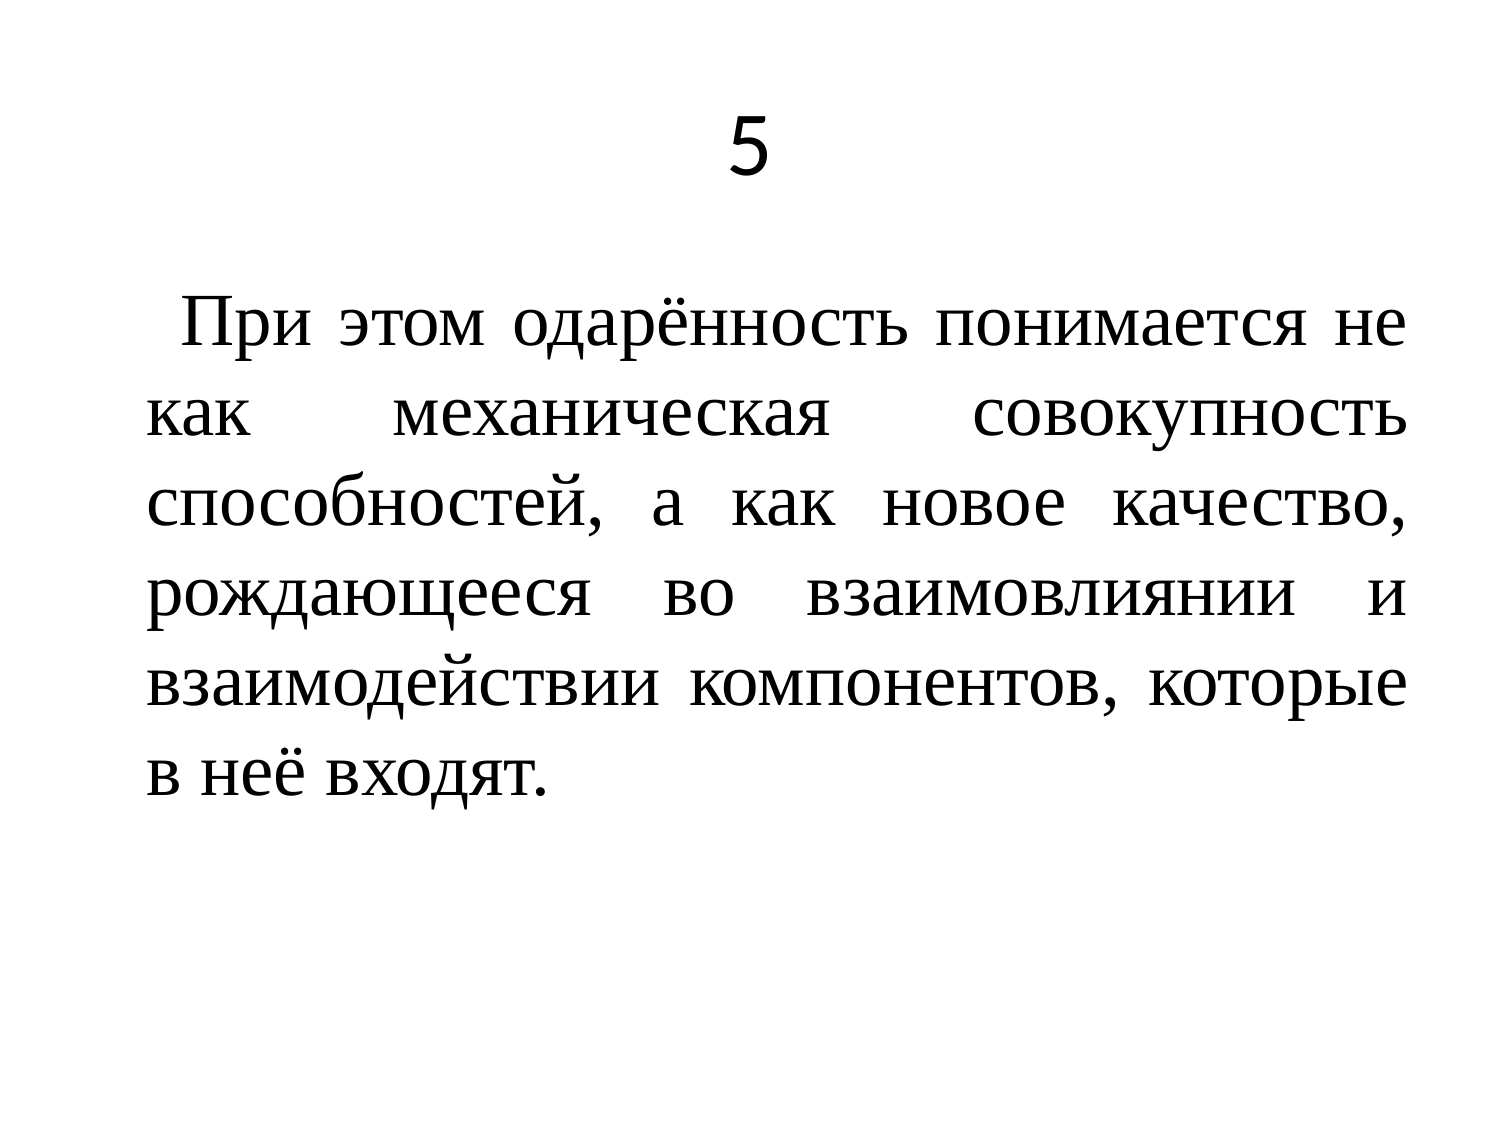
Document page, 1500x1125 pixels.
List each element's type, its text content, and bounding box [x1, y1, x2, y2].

title 5 [75, 45, 1425, 233]
list При этом одарённость понимается не как механическая совокупность способностей, а как новое качество, рождающееся во взаимовлиянии и взаимодействии компонентов, которые в неё входят. [75, 262, 1425, 1005]
